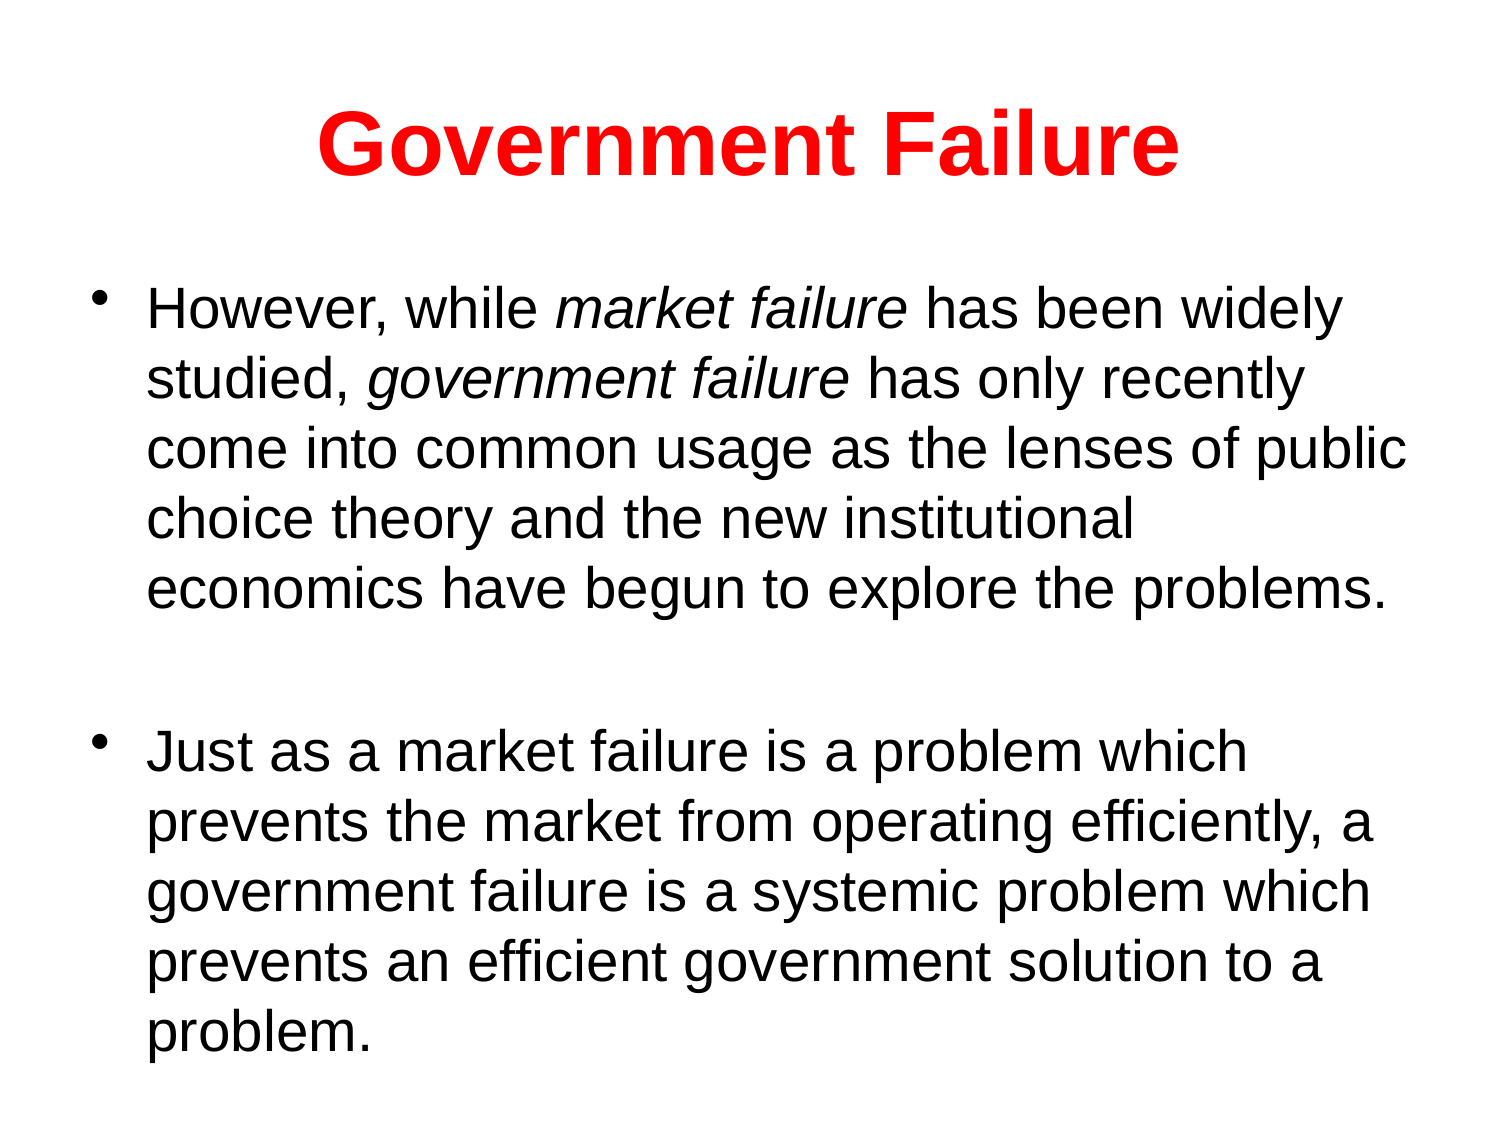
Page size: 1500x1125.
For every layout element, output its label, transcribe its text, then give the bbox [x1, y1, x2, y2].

title Government Failure [74, 44, 1426, 233]
list However, while market failure has been widely studied, government failure has only recently come into common usage as the lenses of public choice theory and the new institutional economics have begun to explore the problems. Just as a market failure is a problem which prevents the market from operating efficiently, a government failure is a systemic problem which prevents an efficient government solution to a problem. [74, 262, 1426, 1006]
